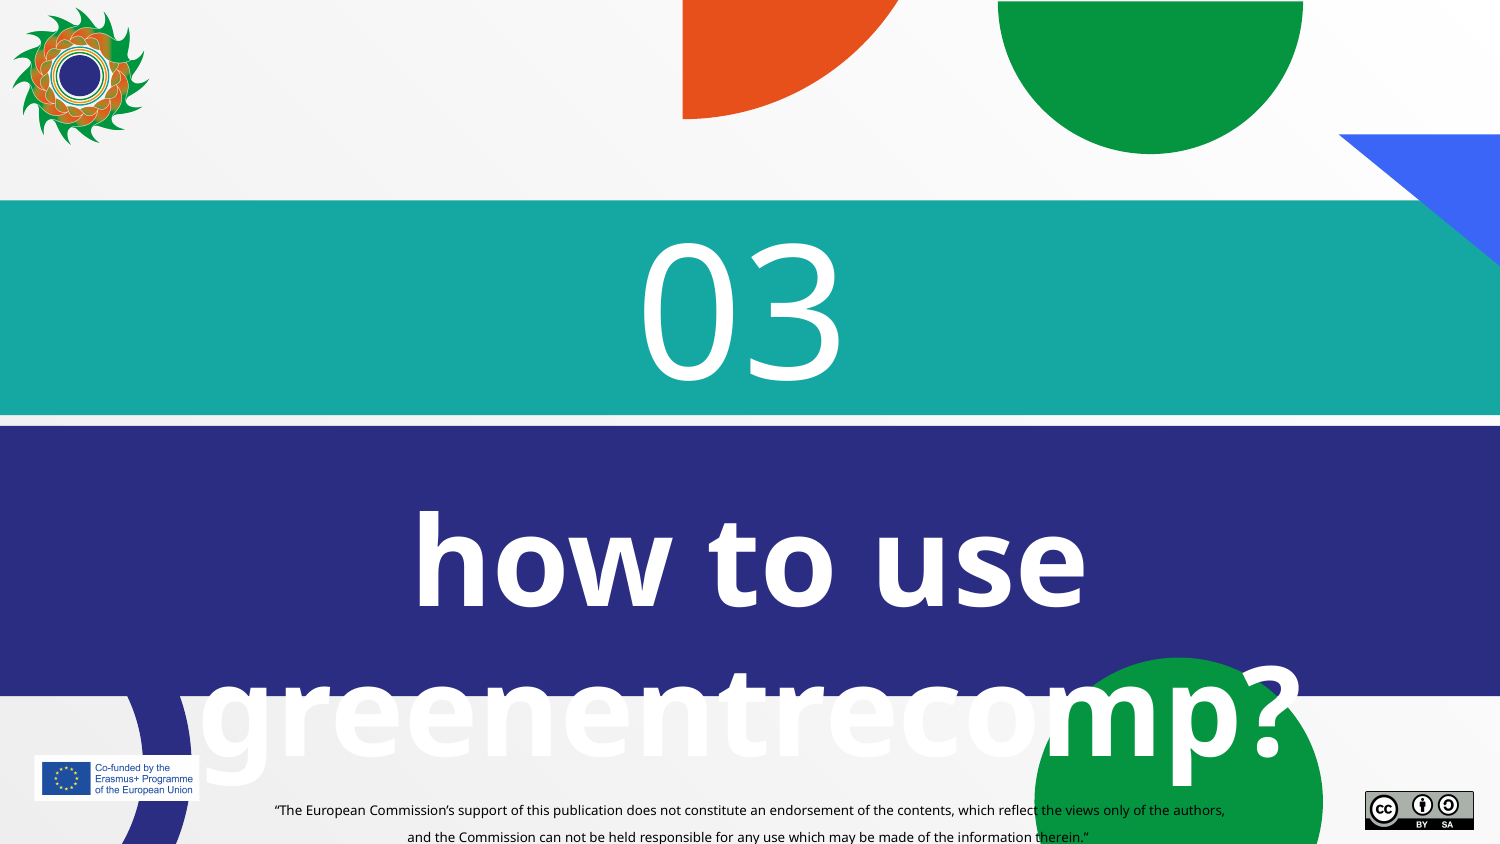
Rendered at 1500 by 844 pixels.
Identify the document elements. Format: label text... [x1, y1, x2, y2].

picture [11, 6, 151, 147]
title how to use greenentrecomp? [52, 465, 1448, 641]
picture [34, 755, 200, 801]
picture [1365, 791, 1474, 830]
title 03 [545, 144, 955, 464]
text_box [1338, 134, 1500, 267]
